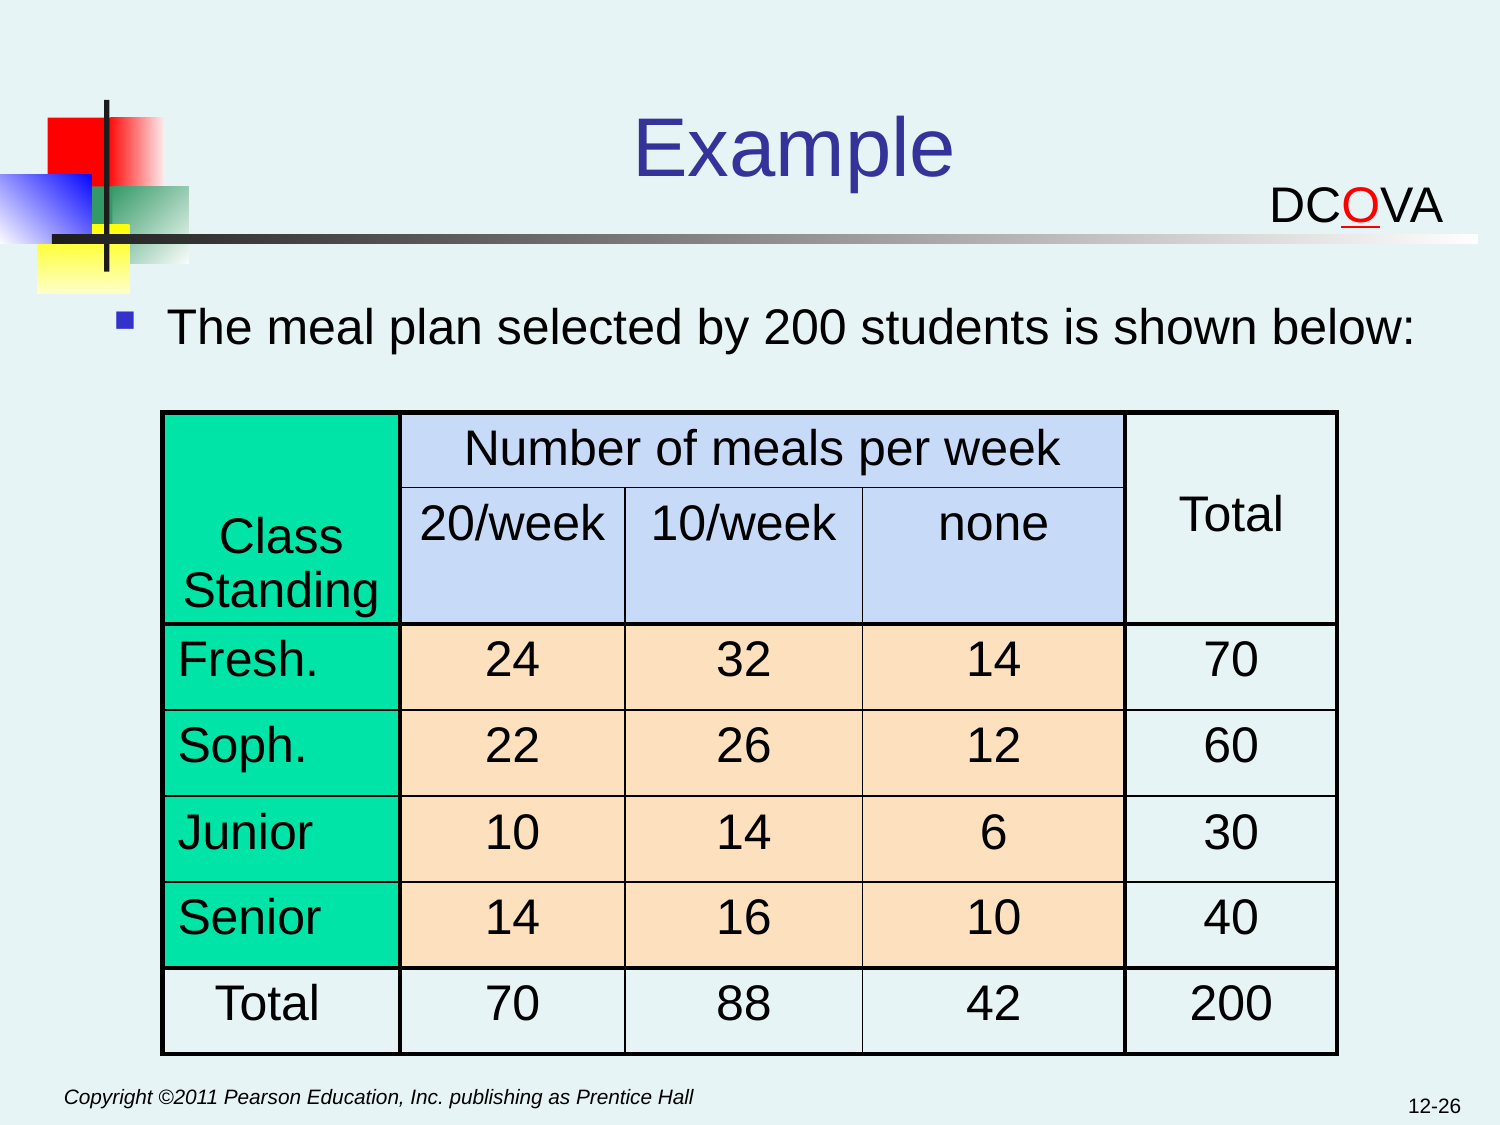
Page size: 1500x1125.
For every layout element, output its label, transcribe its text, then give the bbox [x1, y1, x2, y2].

table_cell 60 [1127, 711, 1335, 795]
table_header Class Standing [165, 415, 398, 622]
table_cell none [863, 488, 1123, 622]
table_cell 30 [1127, 797, 1335, 881]
table_cell Total [165, 970, 398, 1052]
table_cell Fresh. [165, 626, 398, 709]
title Example [188, 37, 1401, 201]
table_cell 14 [626, 797, 862, 881]
table_cell 12 [863, 711, 1123, 795]
table_header Total [1127, 415, 1335, 622]
table_cell 32 [626, 626, 862, 709]
text_box DCOVA [1237, 162, 1475, 241]
table_cell 70 [1127, 626, 1335, 709]
table_cell 200 [1127, 970, 1335, 1052]
slide_number 12-26 [1124, 1071, 1476, 1125]
table_cell 10 [863, 883, 1123, 966]
table_cell 14 [863, 626, 1123, 709]
table_cell 40 [1127, 883, 1335, 966]
table_cell 42 [863, 970, 1123, 1052]
table_cell 88 [626, 970, 862, 1052]
table_cell 10/week [626, 488, 862, 622]
table_header Number of meals per week [402, 415, 1123, 487]
table_cell 22 [402, 711, 624, 795]
table_cell 10 [402, 797, 624, 881]
list The meal plan selected by 200 students is shown below: [99, 287, 1451, 369]
table_cell 14 [402, 883, 624, 966]
table_cell Soph. [165, 711, 398, 795]
table_cell 6 [863, 797, 1123, 881]
table_cell 24 [402, 626, 624, 709]
table_cell Junior [165, 797, 398, 881]
table_cell 70 [402, 970, 624, 1052]
table_cell 26 [626, 711, 862, 795]
table_cell 16 [626, 883, 862, 966]
table_cell 20/week [402, 488, 624, 622]
table_cell Senior [165, 883, 398, 966]
